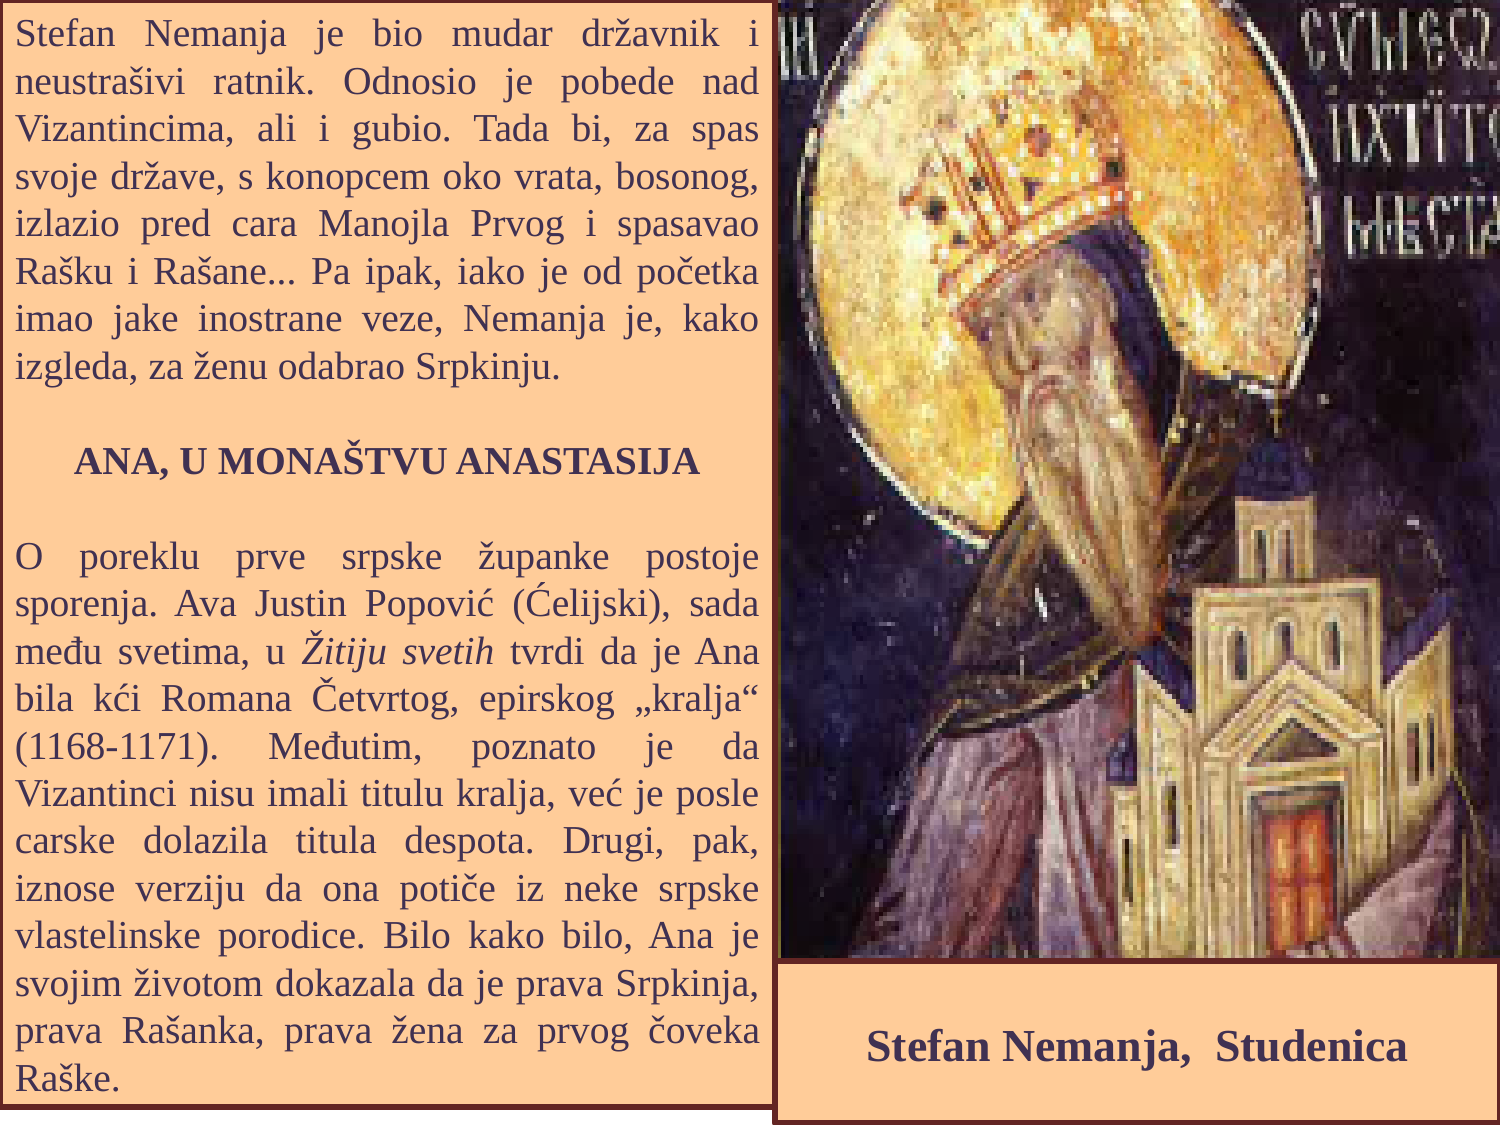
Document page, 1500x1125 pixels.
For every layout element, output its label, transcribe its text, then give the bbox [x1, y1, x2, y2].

picture [774, 0, 1500, 963]
text_box Stefan Nemanja, Studenica [774, 970, 1500, 1124]
text_box Stefan Nemanja je bio mudar državnik i neustrašivi ratnik. Odnosio je pobede nad Vizantincima, ali i gubio. Tada bi, za spas svoje države, s konopcem oko vrata, bosonog, izlazio pred cara Manojla Prvog i spasavao Rašku i Rašane... Pa ipak, iako je od početka imao jake inostrane veze, Nemanja je, kako izgleda, za ženu odabrao Srpkinju. ANA, U MONAŠTVU ANASTASIJA O poreklu prve srpske županke postoje sporenja. Ava Justin Popović (Ćelijski), sada među svetima, u Žitiju svetih tvrdi da je Ana bila kći Romana Četvrtog, epirskog „kralja“ (1168-1171). Međutim, poznato je da Vizantinci nisu imali titulu kralja, već je posle carske dolazila titula despota. Drugi, pak, iznose verziju da ona potiče iz neke srpske vlastelinske porodice. Bilo kako bilo, Ana je svojim životom dokazala da je prava Srpkinja, prava Rašanka, prava žena za prvog čoveka Raške. [0, 0, 774, 1107]
